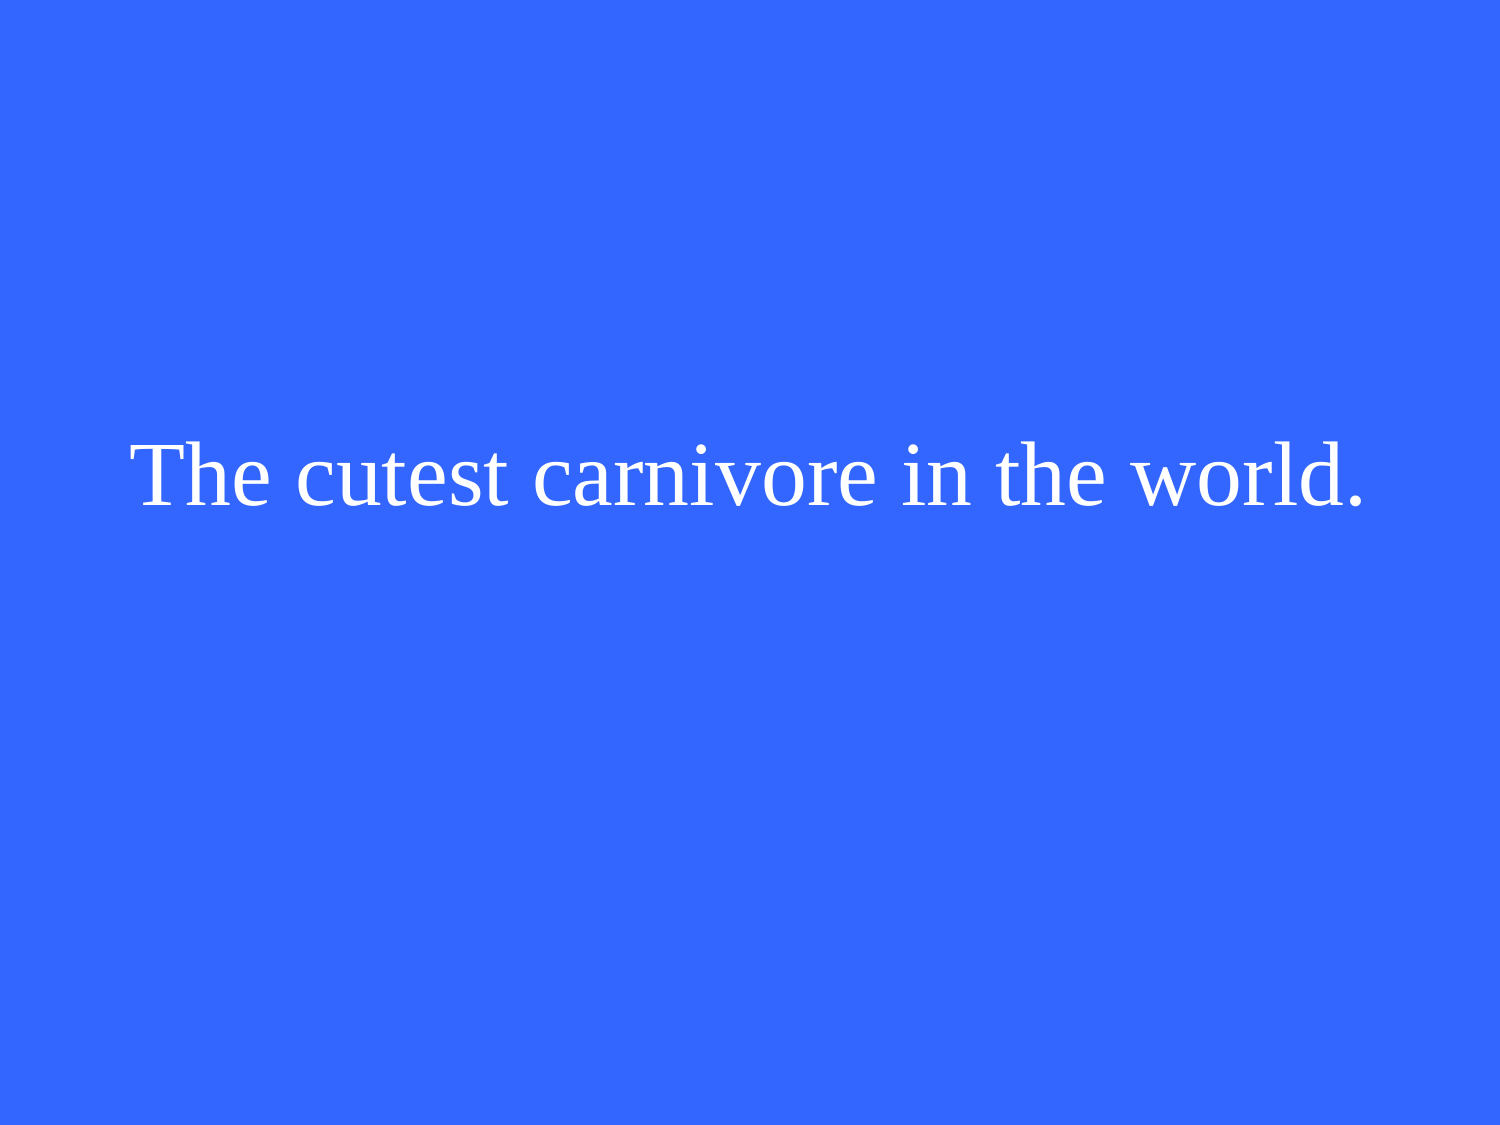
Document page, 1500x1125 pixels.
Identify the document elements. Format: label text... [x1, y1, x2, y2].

text_box The cutest carnivore in the world. [112, 375, 1388, 563]
